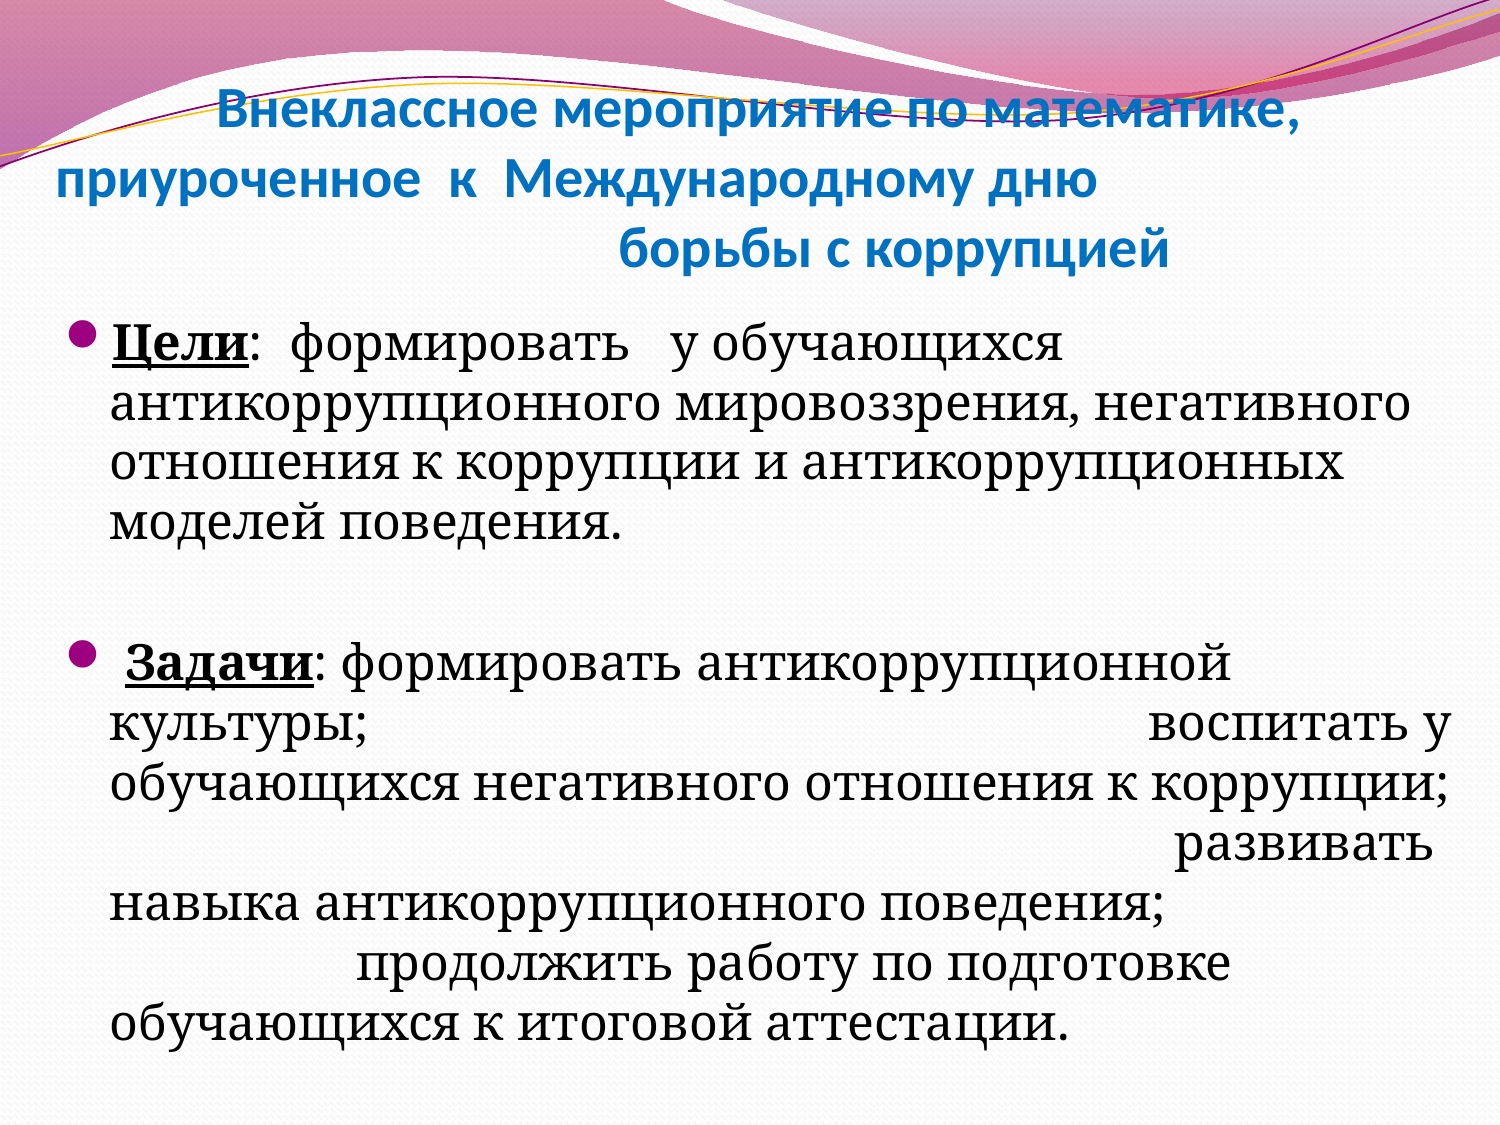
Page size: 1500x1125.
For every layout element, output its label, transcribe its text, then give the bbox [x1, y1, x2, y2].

title Внеклассное мероприятие по математике, приуроченное к Международному дню борьбы с коррупцией [50, 42, 1475, 279]
list Цели: формировать у обучающихся антикоррупционного мировоззрения, негативного отношения к коррупции и антикоррупционных моделей поведения. Задачи: формировать антикоррупционной культуры; воспитать у обучающихся негативного отношения к коррупции; развивать навыка антикоррупционного поведения; продолжить работу по подготовке обучающихся к итоговой аттестации. [50, 302, 1475, 1059]
